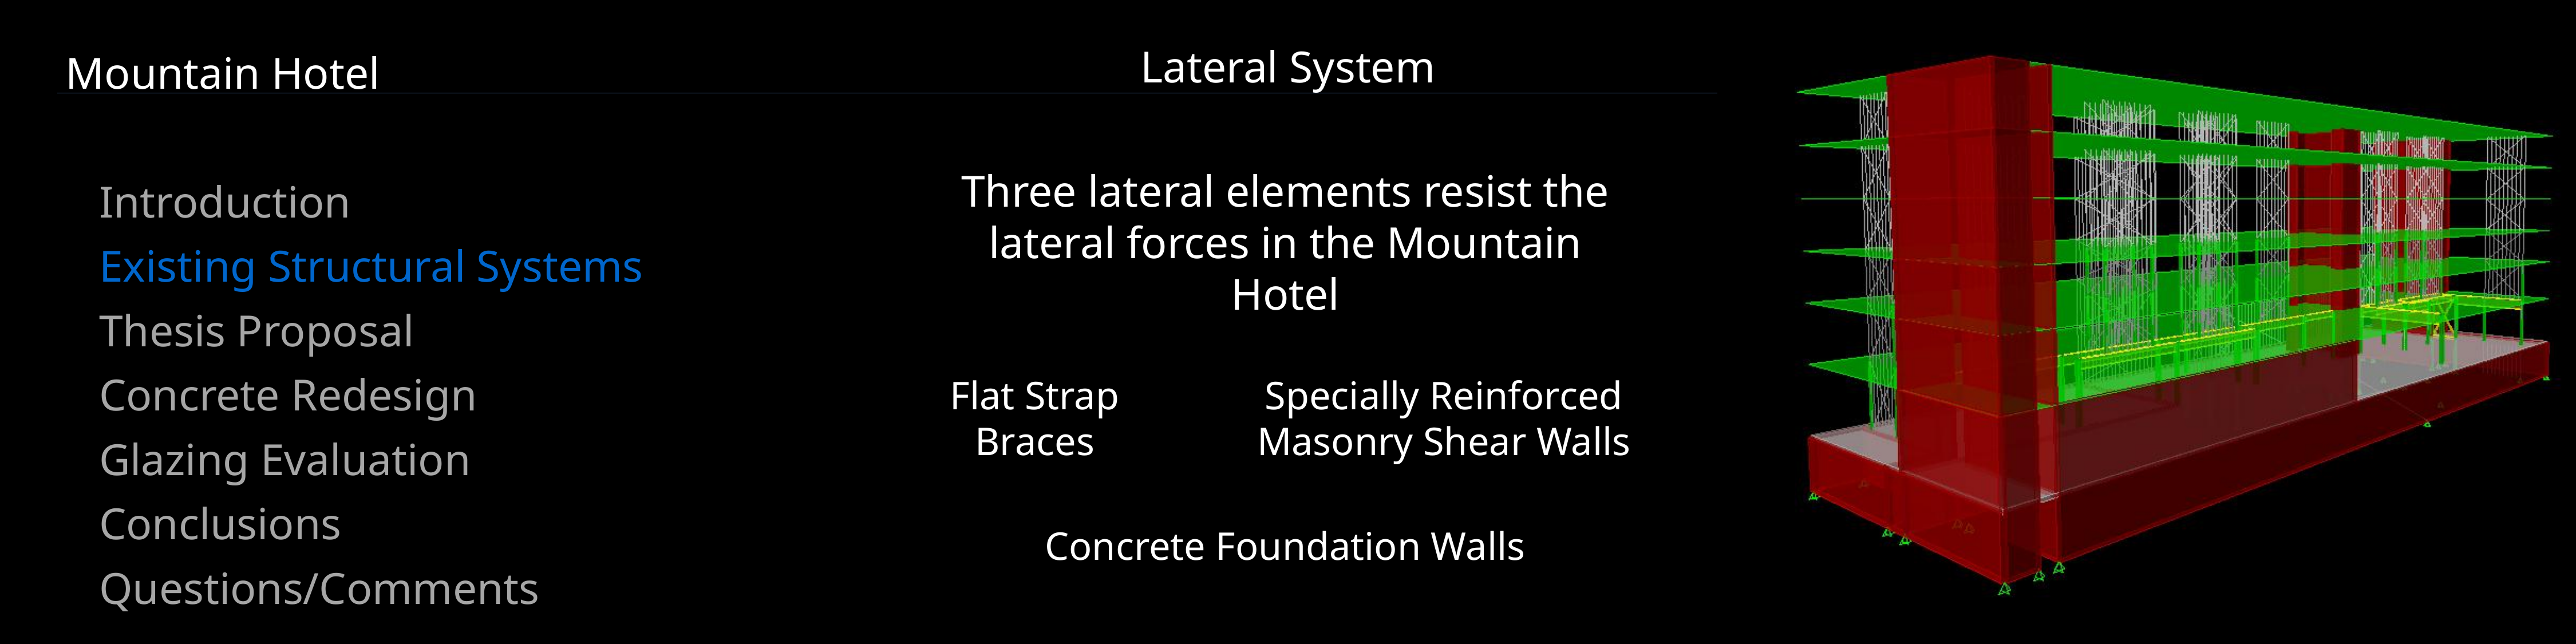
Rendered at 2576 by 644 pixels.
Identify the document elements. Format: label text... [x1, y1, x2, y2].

text_box Specially Reinforced Masonry Shear Walls [1208, 367, 1681, 467]
text_box Flat Strap Braces [915, 367, 1154, 467]
text_box Three lateral elements resist the lateral forces in the Mountain Hotel [934, 160, 1636, 323]
text_box Mountain Hotel Introduction Existing Structural Systems Thesis Proposal Concrete Redesign Glazing Evaluation Conclusions Questions/Comments [57, 29, 848, 93]
picture [1781, 32, 2576, 617]
text_box Concrete Foundation Walls [995, 517, 1575, 572]
text_box Lateral System [858, 35, 1717, 93]
text_box Mountain Hotel Introduction Existing Structural Systems Thesis Proposal Concrete Redesign Glazing Evaluation Conclusions Questions/Comments [57, 98, 848, 617]
